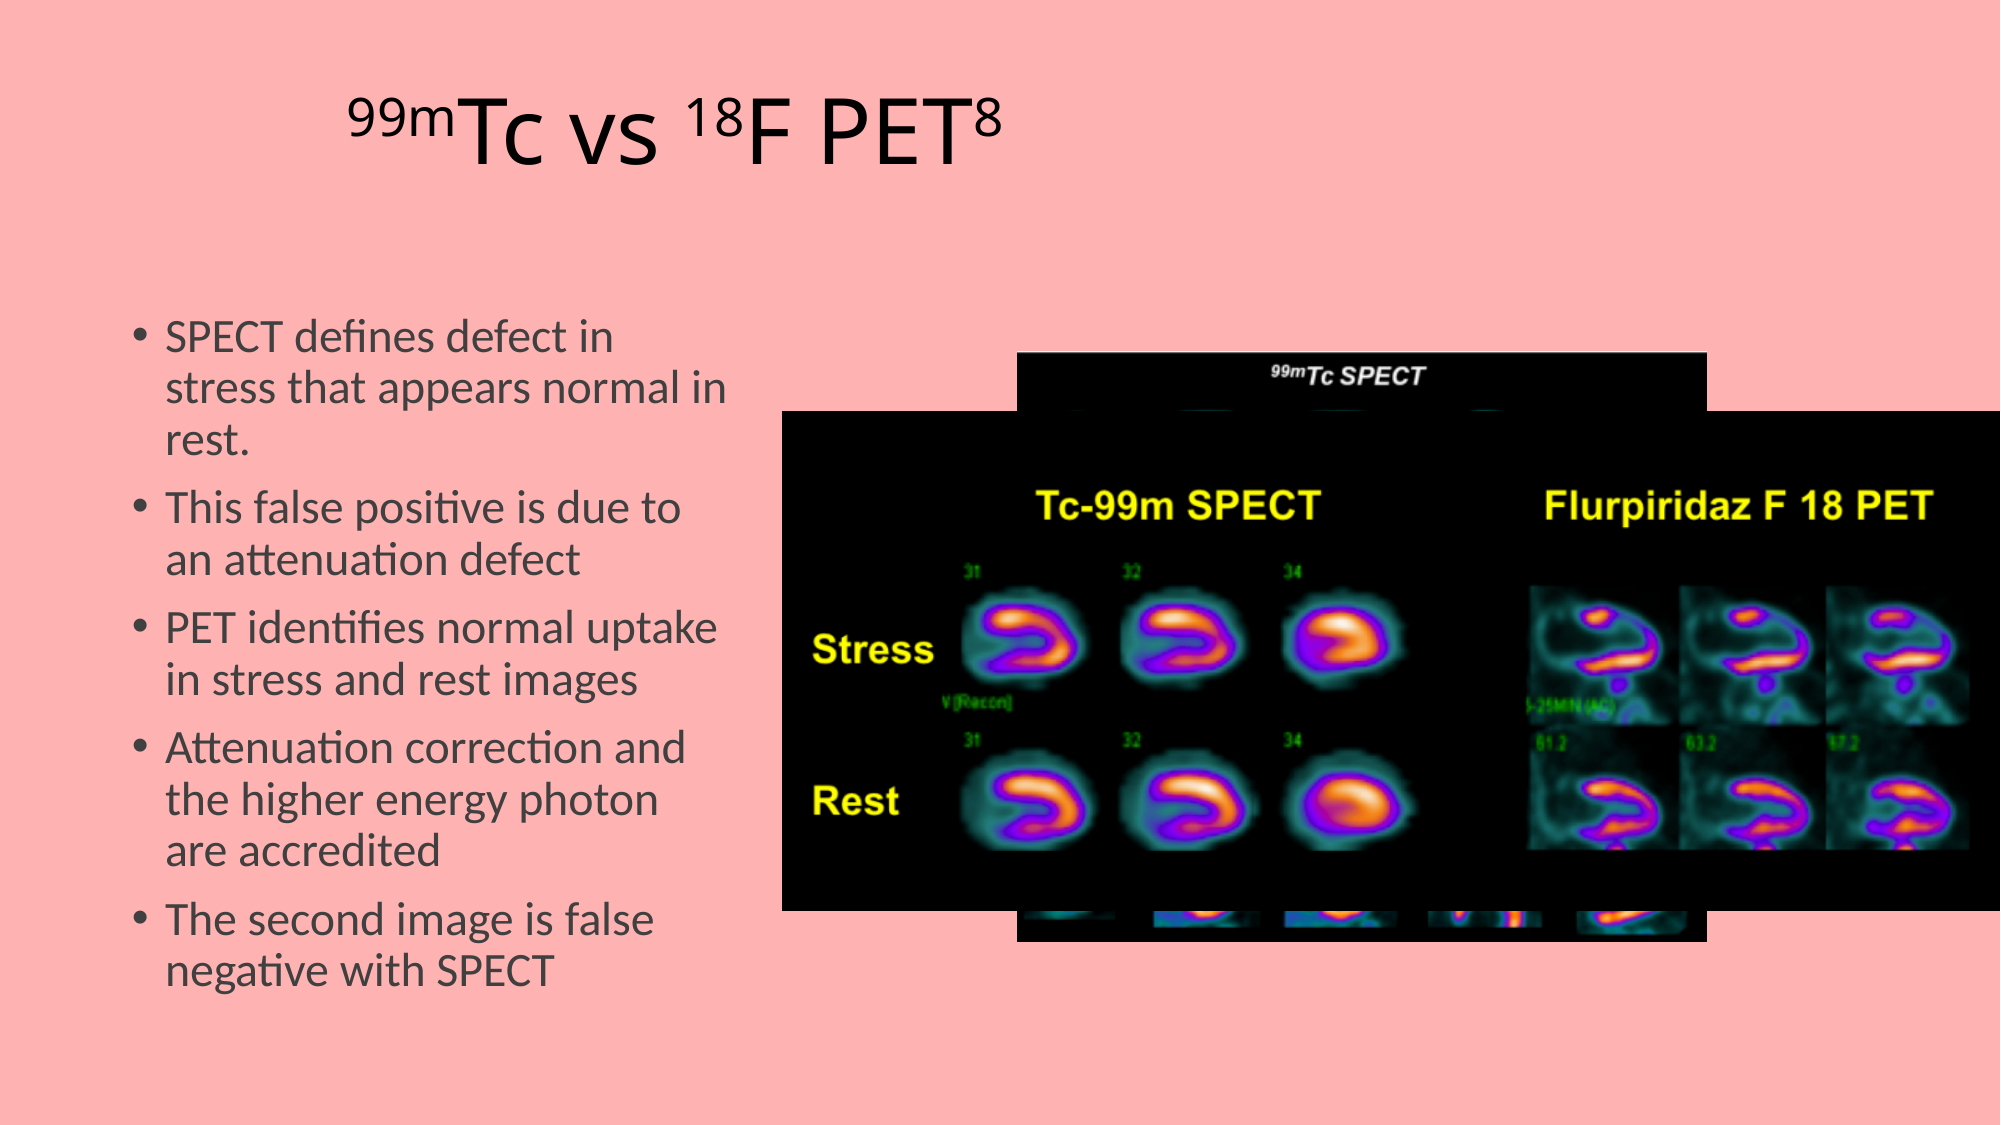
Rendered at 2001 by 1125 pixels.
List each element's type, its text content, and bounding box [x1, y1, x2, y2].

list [1017, 351, 1707, 411]
list SPECT defines defect in stress that appears normal in rest. This false positive is due to an attenuation defect PET identifies normal uptake in stress and rest images Attenuation correction and the higher energy photon are accredited The second image is false negative with SPECT [116, 303, 747, 1020]
title 99mTc vs 18F PET8 [331, 15, 1669, 254]
picture [781, 411, 2000, 911]
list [1017, 911, 1707, 942]
